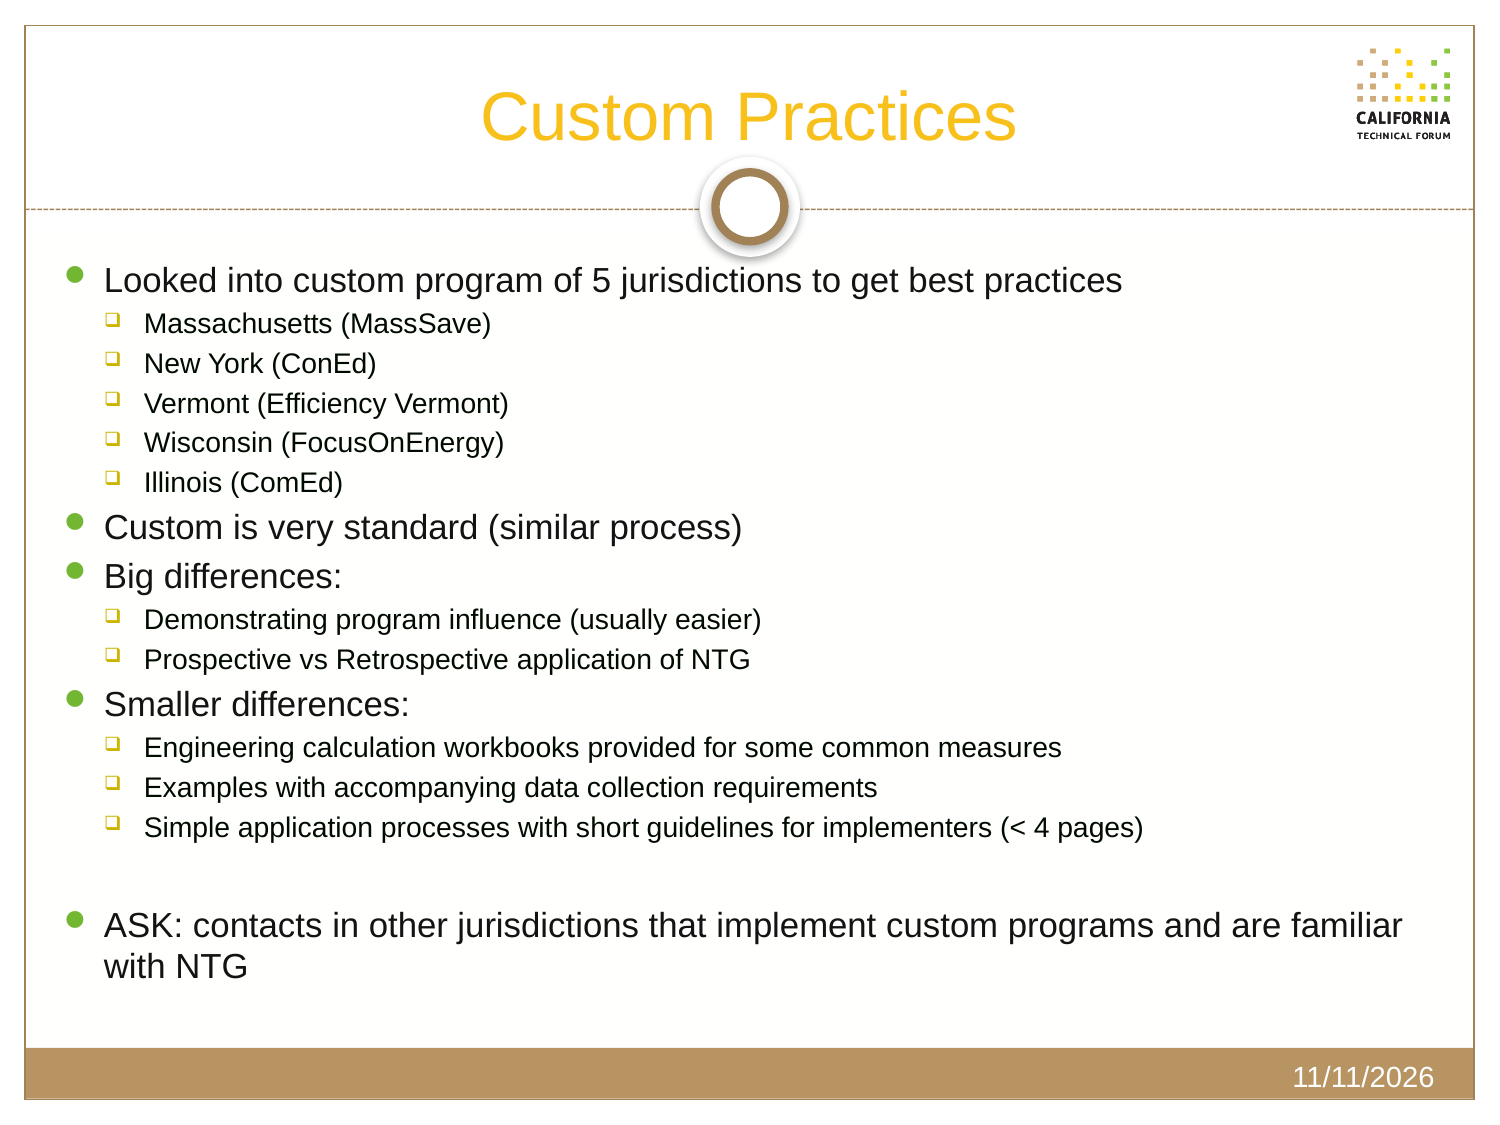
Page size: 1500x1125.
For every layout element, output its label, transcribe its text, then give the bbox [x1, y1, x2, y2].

title Custom Practices [49, 37, 1450, 162]
picture [1299, 24, 1500, 163]
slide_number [950, 1050, 1450, 1111]
list Looked into custom program of 5 jurisdictions to get best practices Massachusetts (MassSave) New York (ConEd) Vermont (Efficiency Vermont) Wisconsin (FocusOnEnergy) Illinois (ComEd) Custom is very standard (similar process) Big differences: Demonstrating program influence (usually easier) Prospective vs Retrospective application of NTG Smaller differences: Engineering calculation workbooks provided for some common measures Examples with accompanying data collection requirements Simple application processes with short guidelines for implementers (< 4 pages) ASK: contacts in other jurisdictions that implement custom programs and are familiar with NTG [49, 250, 1445, 1001]
